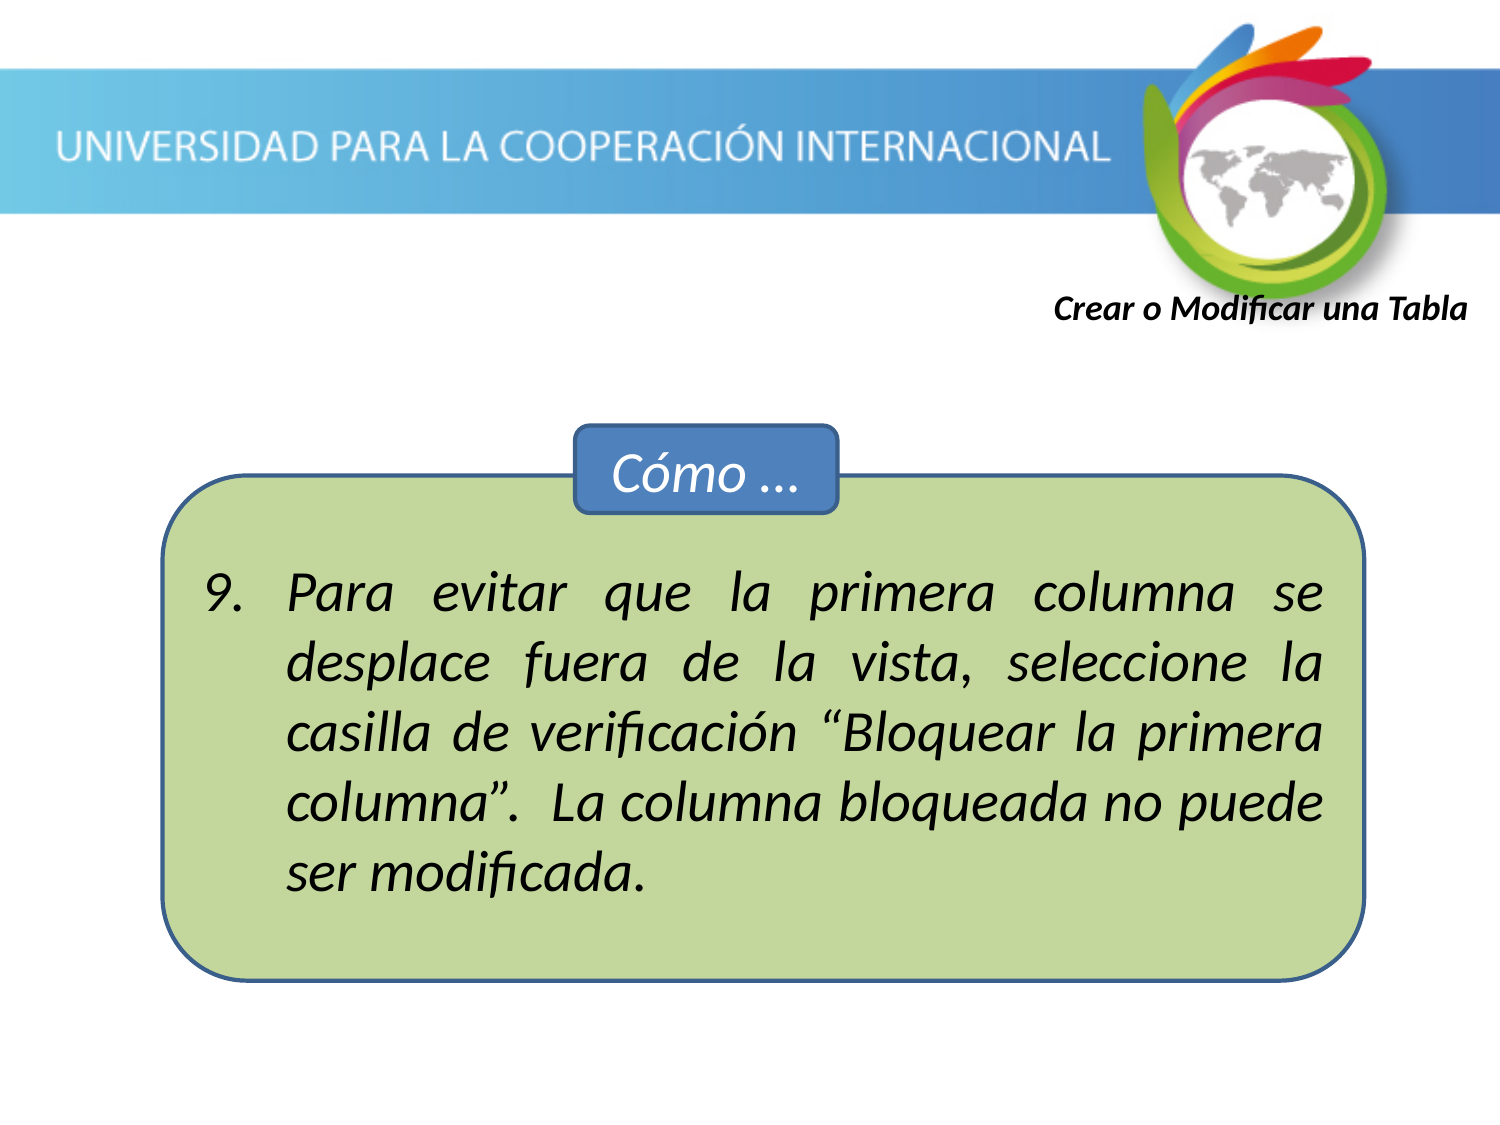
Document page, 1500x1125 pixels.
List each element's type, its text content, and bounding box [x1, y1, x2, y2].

text_box Cómo … [572, 423, 840, 516]
text_box Para evitar que la primera columna se desplace fuera de la vista, seleccione la casilla de verificación “Bloquear la primera columna”. La columna bloqueada no puede ser modificada. [160, 473, 1367, 983]
text_box Crear o Modificar una Tabla [544, 277, 1484, 384]
picture [0, 0, 1500, 1125]
